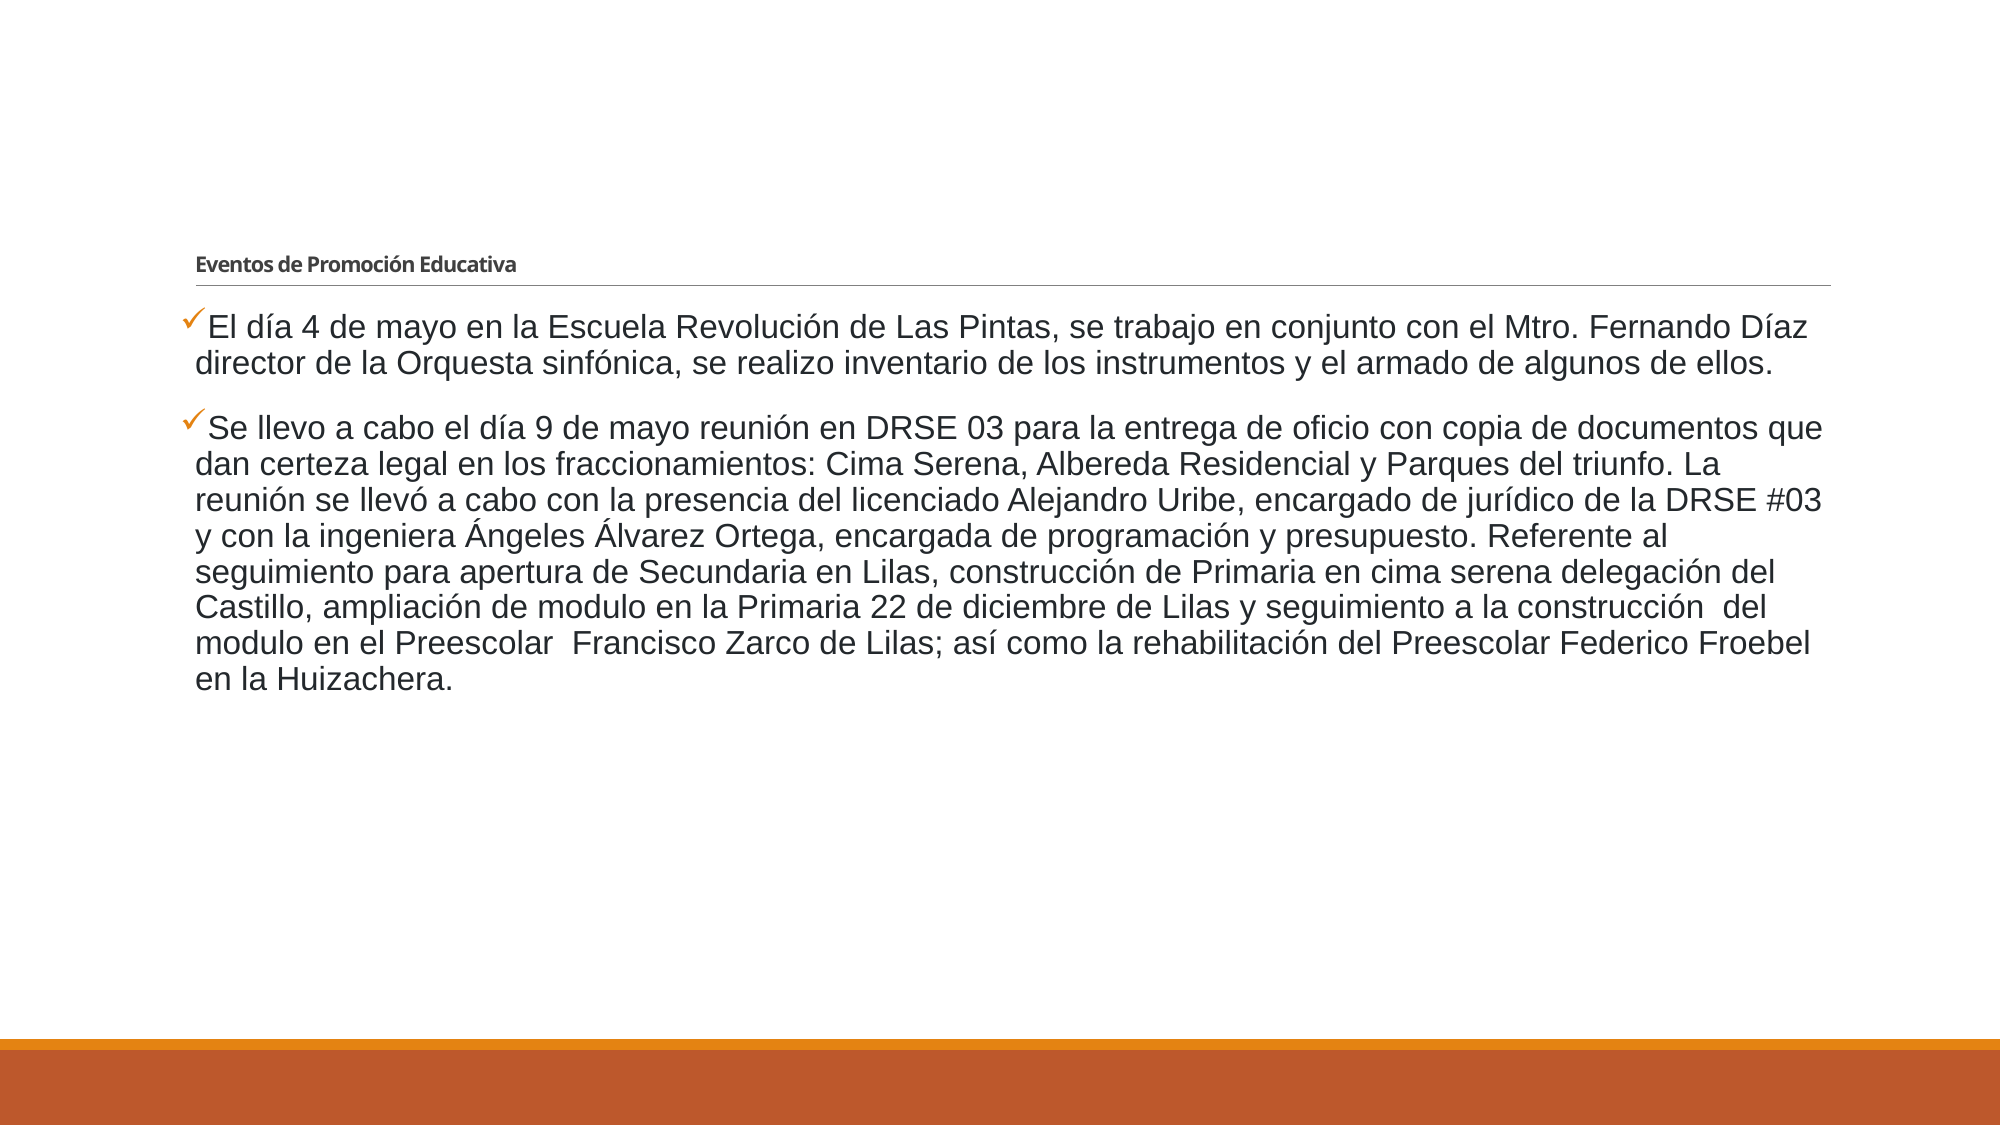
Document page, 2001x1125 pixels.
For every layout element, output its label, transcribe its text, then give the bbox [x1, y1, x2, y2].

list El día 4 de mayo en la Escuela Revolución de Las Pintas, se trabajo en conjunto con el Mtro. Fernando Díaz director de la Orquesta sinfónica, se realizo inventario de los instrumentos y el armado de algunos de ellos. Se llevo a cabo el día 9 de mayo reunión en DRSE 03 para la entrega de oficio con copia de documentos que dan certeza legal en los fraccionamientos: Cima Serena, Albereda Residencial y Parques del triunfo. La reunión se llevó a cabo con la presencia del licenciado Alejandro Uribe, encargado de jurídico de la DRSE #03 y con la ingeniera Ángeles Álvarez Ortega, encargada de programación y presupuesto. Referente al seguimiento para apertura de Secundaria en Lilas, construcción de Primaria en cima serena delegación del Castillo, ampliación de modulo en la Primaria 22 de diciembre de Lilas y seguimiento a la construcción del modulo en el Preescolar Francisco Zarco de Lilas; así como la rehabilitación del Preescolar Federico Froebel en la Huizachera. [180, 302, 1830, 963]
title Eventos de Promoción Educativa [180, 47, 1830, 285]
